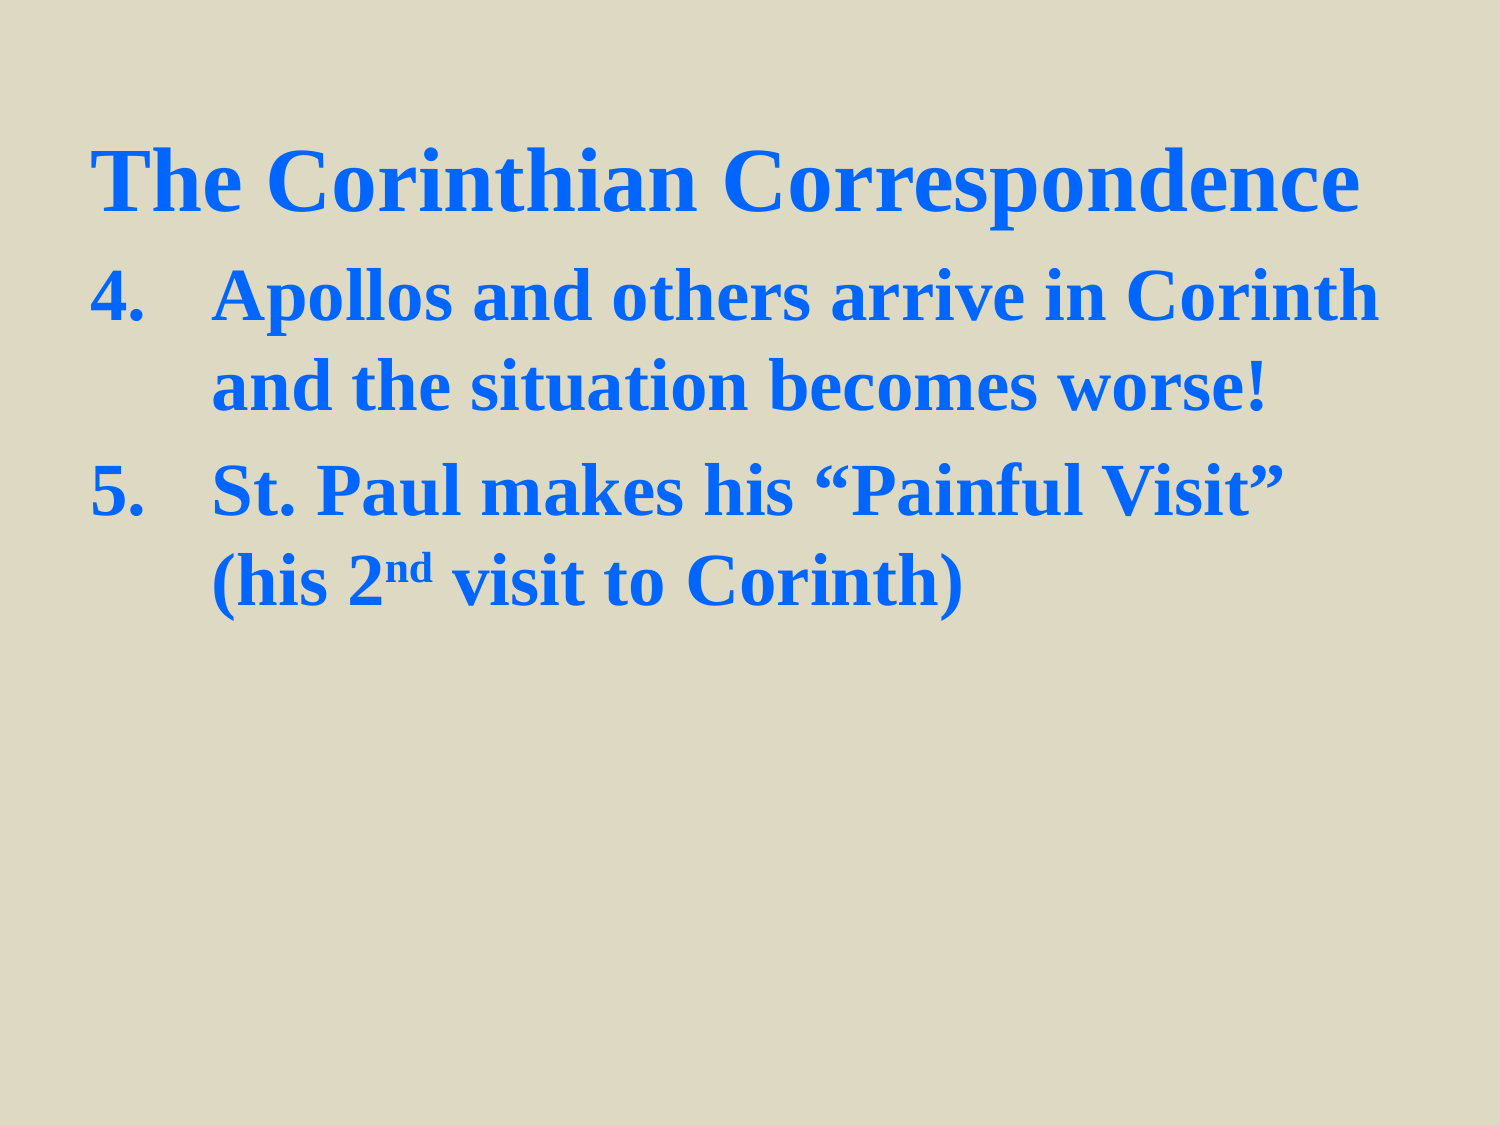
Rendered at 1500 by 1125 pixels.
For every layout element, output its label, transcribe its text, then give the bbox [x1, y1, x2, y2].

list The Corinthian Correspondence Apollos and others arrive in Corinth and the situation becomes worse! St. Paul makes his “Painful Visit” (his 2nd visit to Corinth) [75, 112, 1425, 1005]
